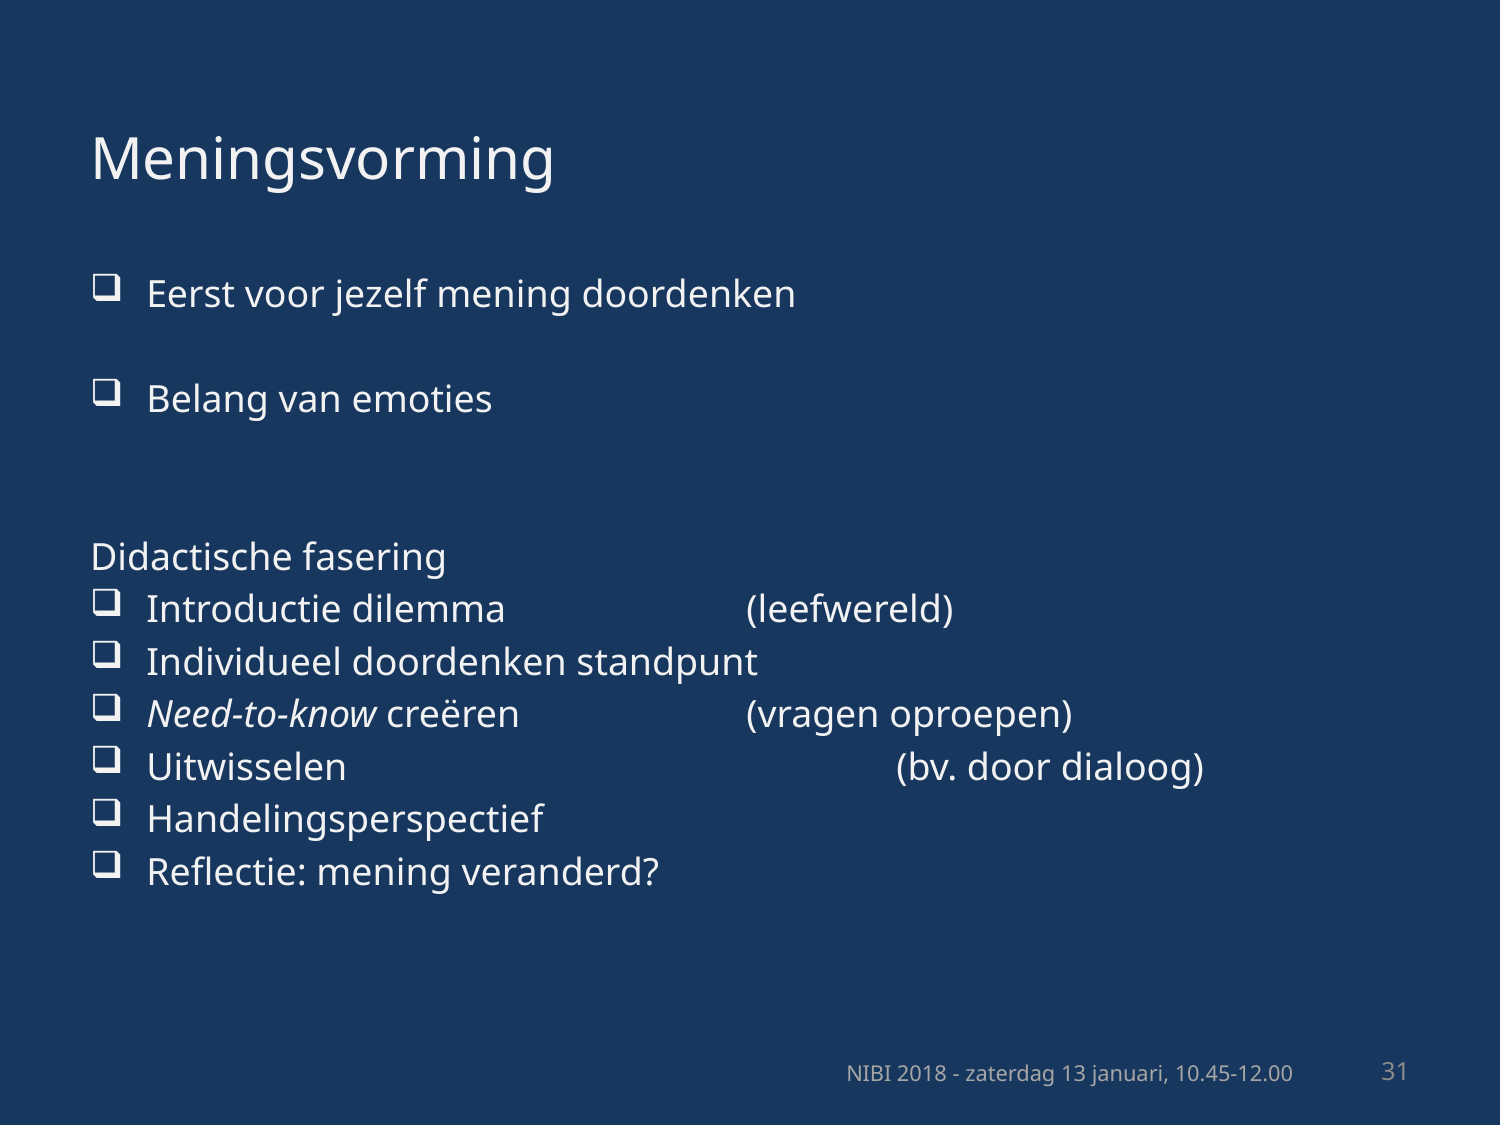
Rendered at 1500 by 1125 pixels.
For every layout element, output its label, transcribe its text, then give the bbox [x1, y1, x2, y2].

list Eerst voor jezelf mening doordenken Belang van emoties Didactische fasering Introductie dilemma (leefwereld) Individueel doordenken standpunt Need-to-know creëren (vragen oproepen) Uitwisselen (bv. door dialoog) Handelingsperspectief Reflectie: mening veranderd? [75, 262, 1425, 1005]
text_box NIBI 2018 - zaterdag 13 januari, 10.45-12.00 [831, 1052, 1309, 1094]
title Meningsvorming [75, 45, 1425, 233]
slide_number 31 [1074, 1042, 1425, 1103]
